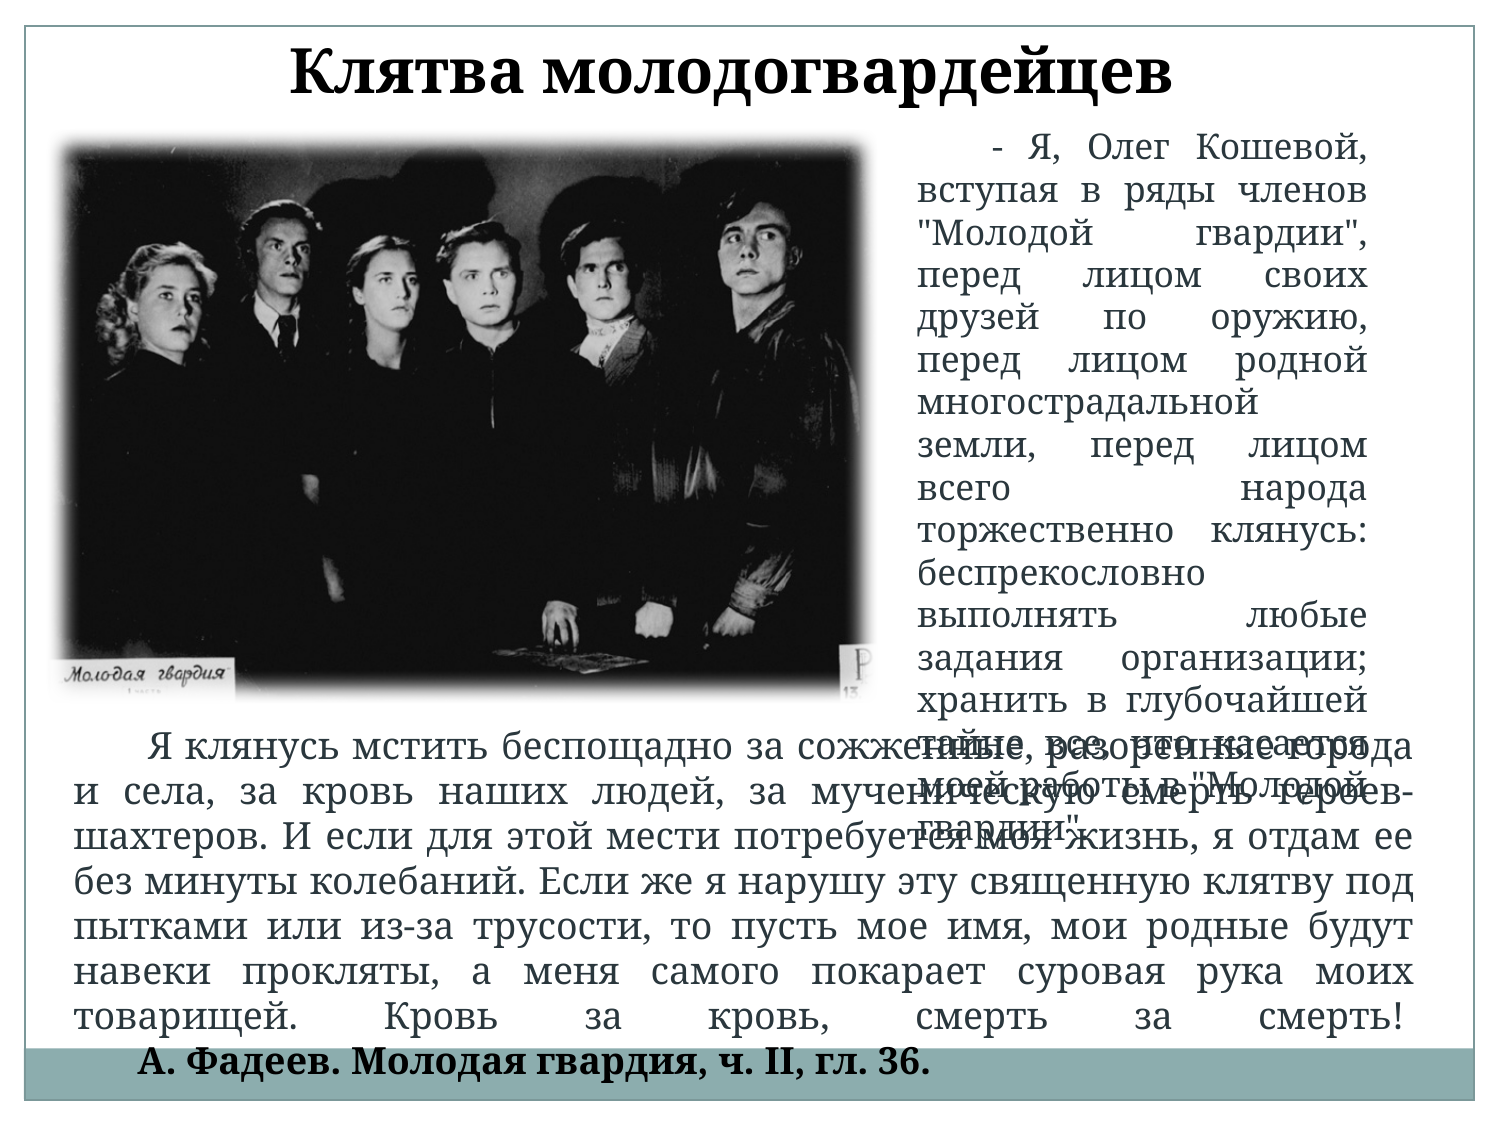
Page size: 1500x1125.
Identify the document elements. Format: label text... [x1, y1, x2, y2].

text_box Клятва молодогвардейцев [164, 23, 1301, 114]
text_box - Я, Олег Кошевой, вступая в ряды членов "Молодой гвардии", перед лицом своих друзей по оружию, перед лицом родной многострадальной земли, перед лицом всего народа торжественно клянусь: беспрекословно выполнять любые задания организации; хранить в глубочайшей тайне все, что касается моей работы в "Молодой гвардии". [902, 117, 1383, 855]
text_box Я клянусь мстить беспощадно за сожженные, разоренные города и села, за кровь наших людей, за мученическую смерть героев-шахтеров. И если для этой мести потребуется моя жизнь, я отдам ее без минуты колебаний. Если же я нарушу эту священную клятву под пытками или из-за трусости, то пусть мое имя, мои родные будут навеки прокляты, а меня самого покарает суровая рука моих товарищей. Кровь за кровь, смерть за смерть! А. Фадеев. Молодая гвардия, ч. II, гл. 36. [58, 714, 1430, 1090]
picture [46, 128, 878, 704]
